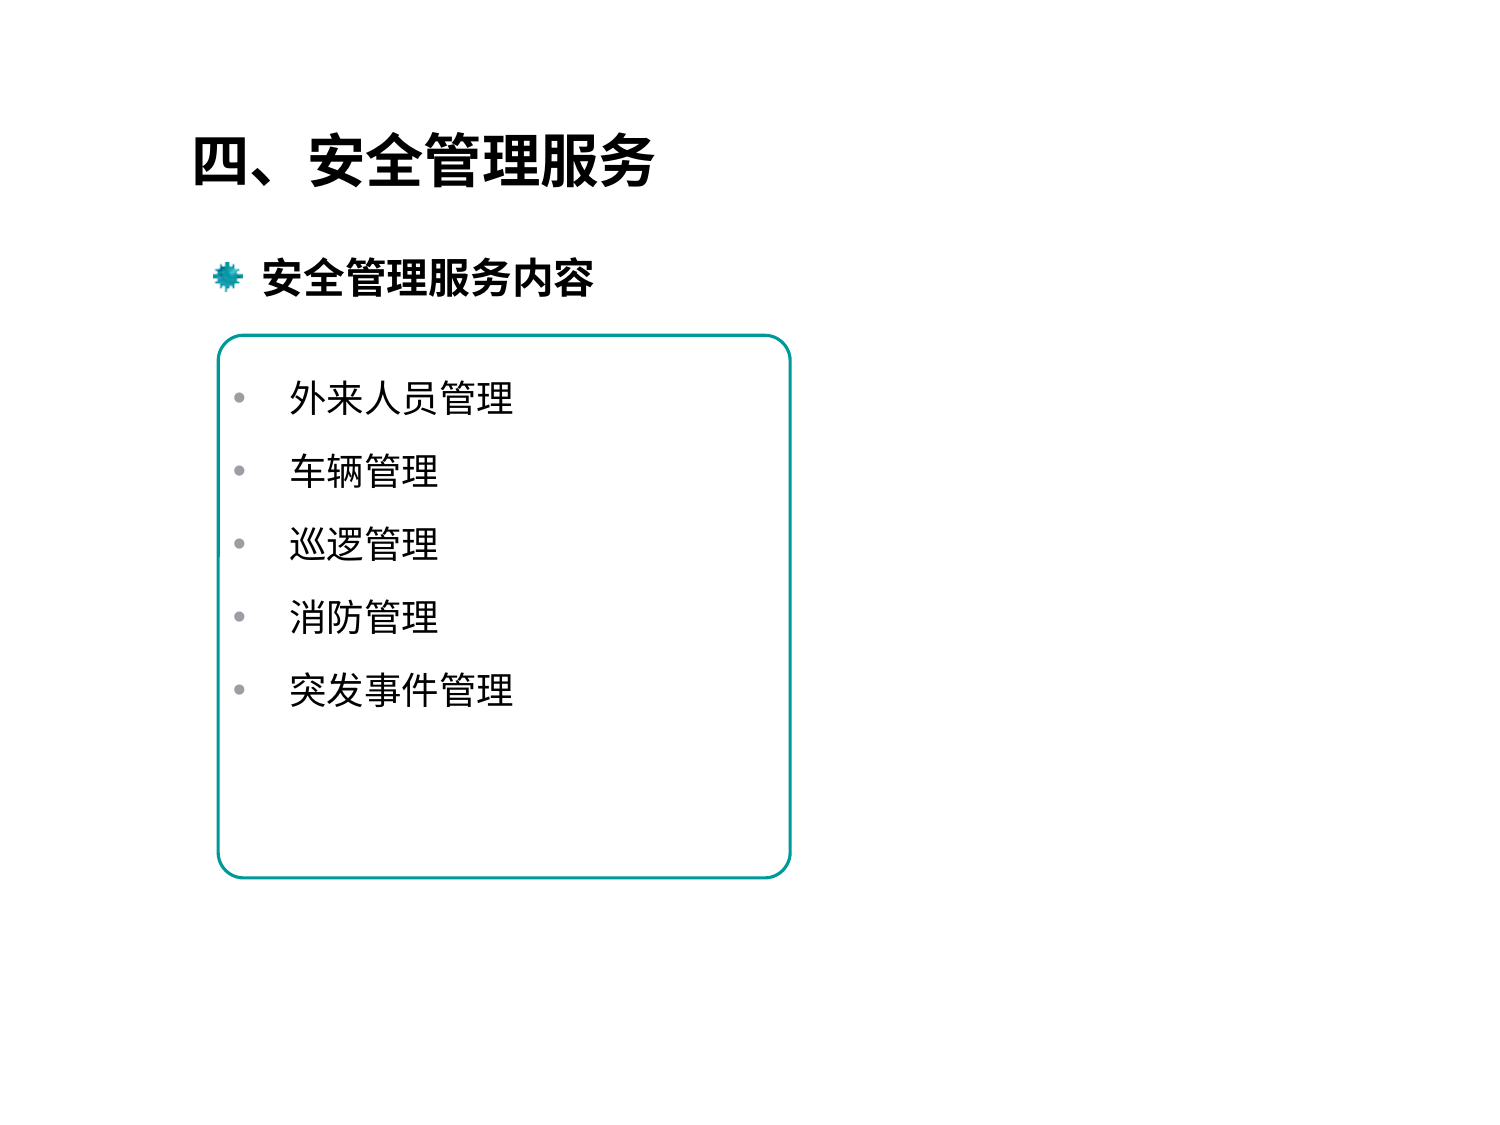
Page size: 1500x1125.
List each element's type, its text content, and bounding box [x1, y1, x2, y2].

text_box [230, 335, 778, 339]
text_box 外来人员管理 车辆管理 巡逻管理 消防管理 突发事件管理 [218, 339, 791, 938]
text_box 四、安全管理服务 [176, 117, 980, 202]
text_box 安全管理服务内容 [198, 244, 1450, 310]
picture [213, 262, 243, 292]
